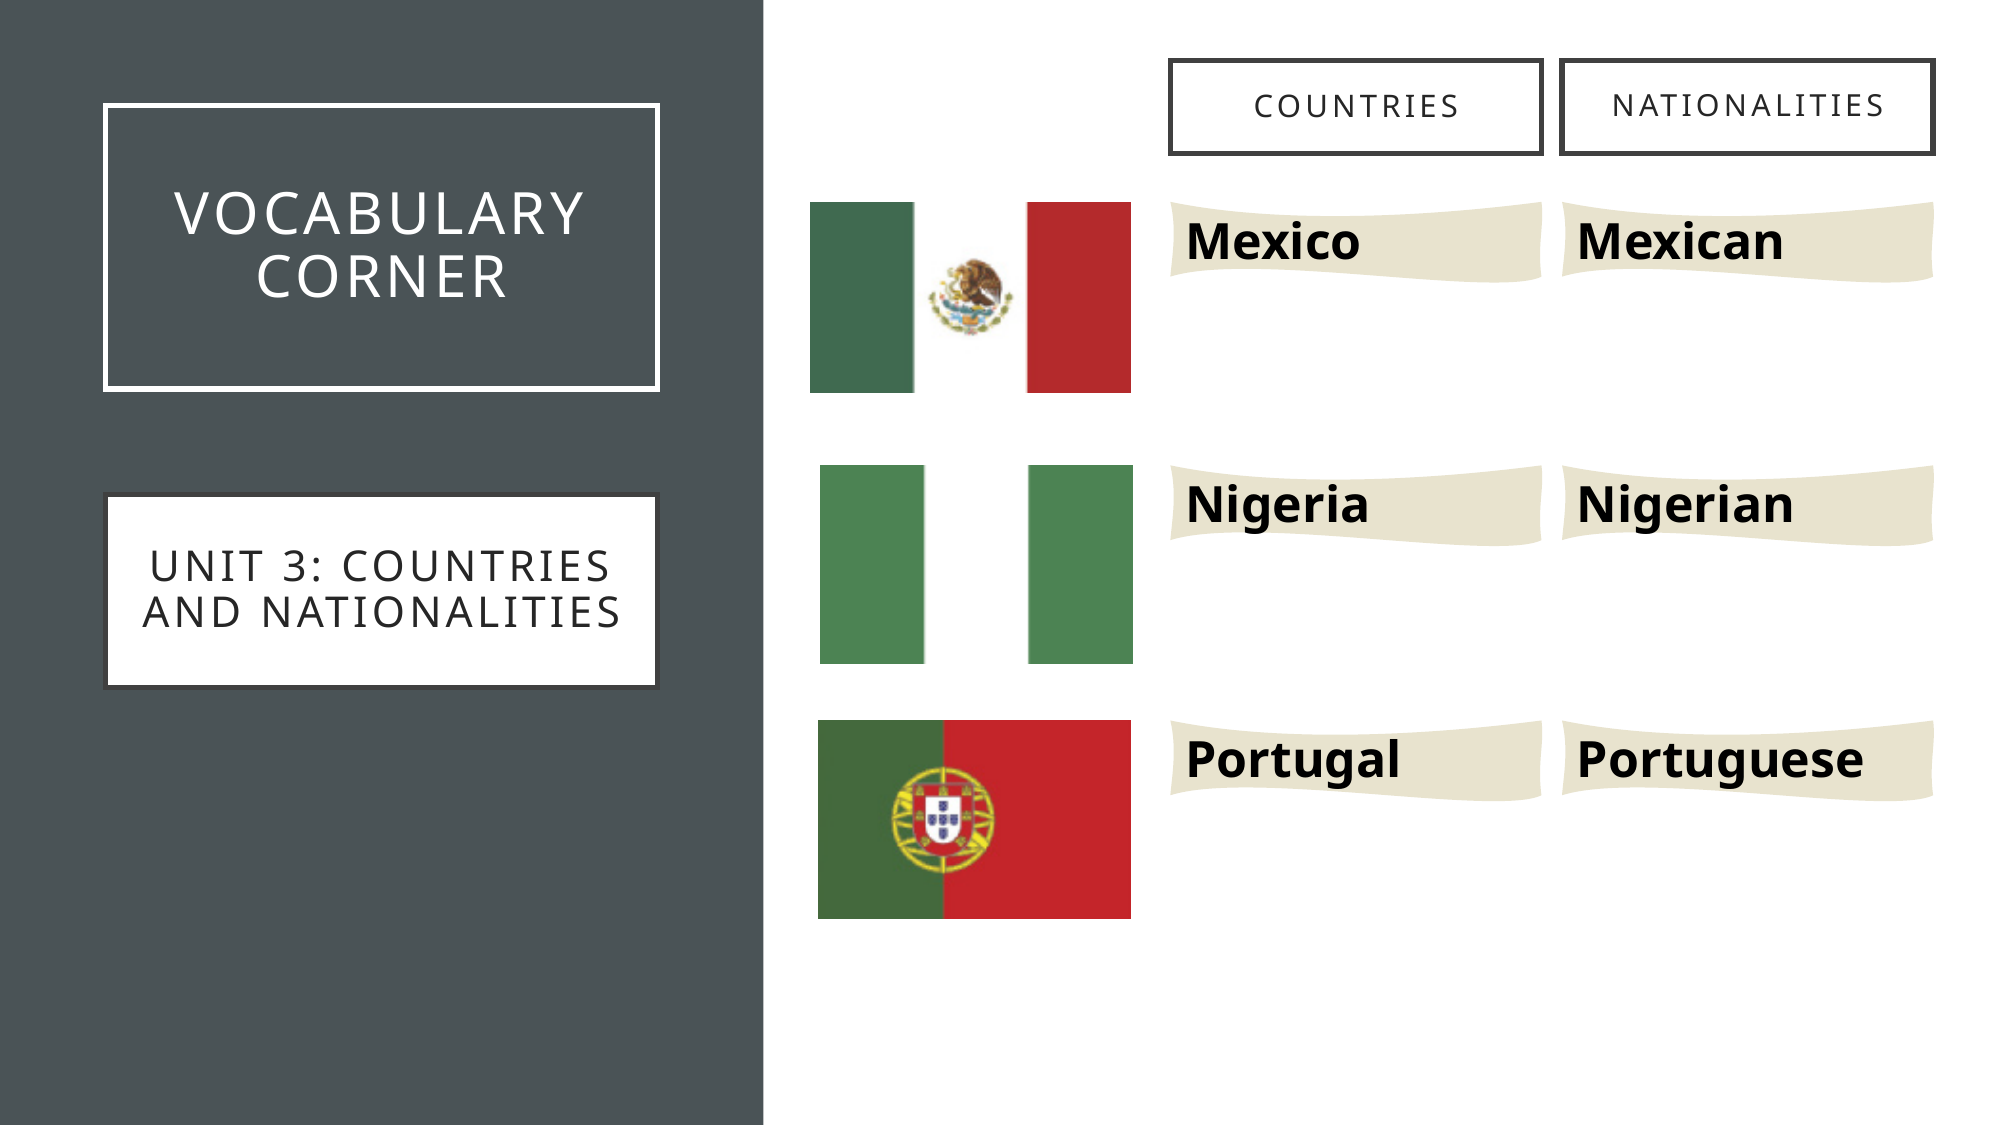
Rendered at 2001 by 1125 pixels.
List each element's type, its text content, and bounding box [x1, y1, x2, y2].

text_box Mexico [1169, 197, 1543, 283]
text_box [764, 0, 2000, 1125]
text_box Nigeria [1169, 461, 1543, 547]
text_box Nigerian [1560, 461, 1934, 547]
text_box countries [1170, 60, 1542, 154]
picture [818, 720, 1131, 919]
text_box [0, 0, 764, 1125]
text_box NATIONALITIES [1562, 60, 1934, 154]
text_box Unit 3: countries and nationalities [105, 494, 658, 688]
picture [820, 465, 1133, 664]
text_box Mexican [1560, 197, 1934, 283]
text_box Portugal [1169, 716, 1543, 802]
text_box Portuguese [1560, 716, 1934, 802]
title VOCABULARY CORNER [103, 103, 660, 392]
picture [810, 202, 1131, 393]
